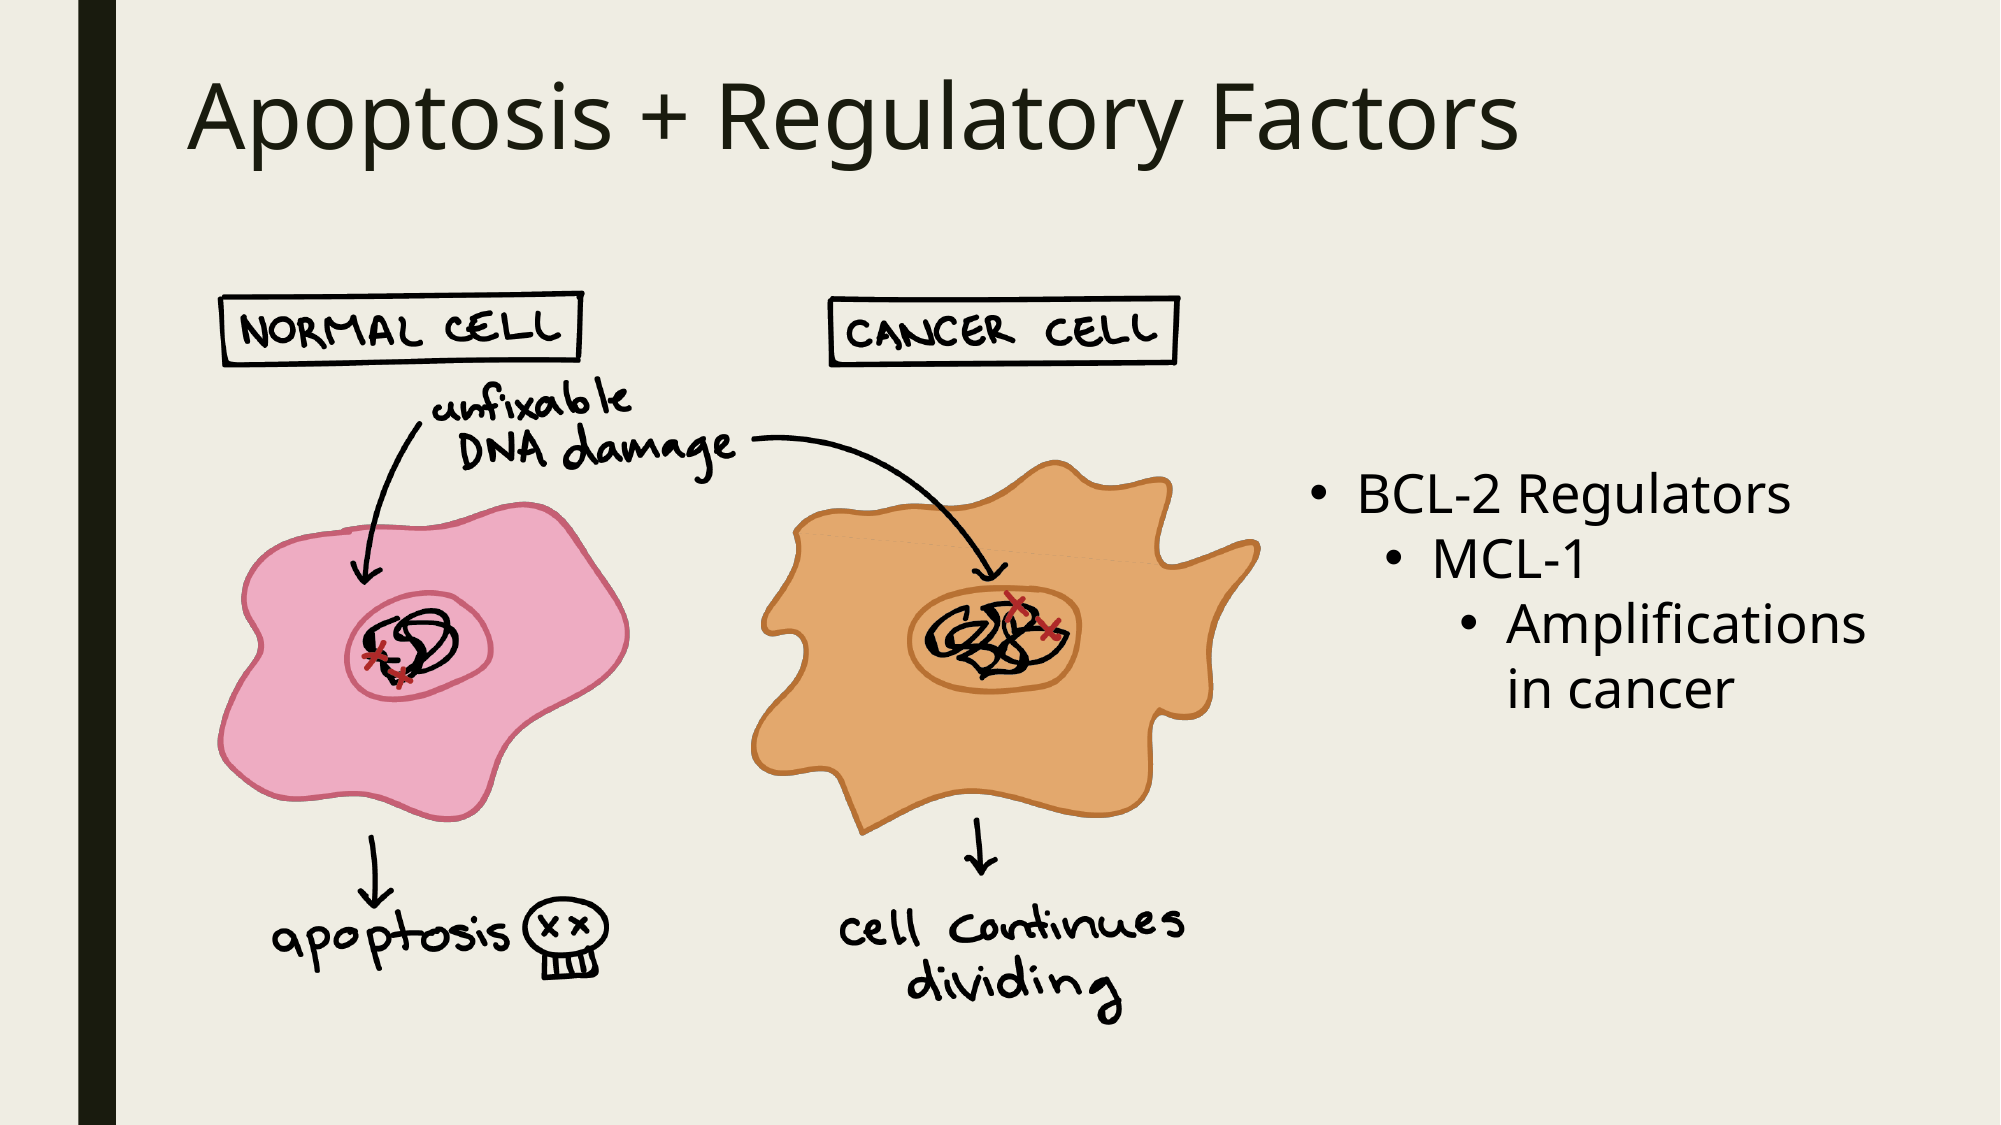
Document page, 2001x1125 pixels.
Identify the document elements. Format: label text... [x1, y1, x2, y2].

text_box BCL-2 Regulators MCL-1 Amplifications in cancer [1295, 451, 1921, 947]
picture [172, 259, 1295, 1053]
title Apoptosis + Regulatory Factors [172, 63, 1748, 308]
